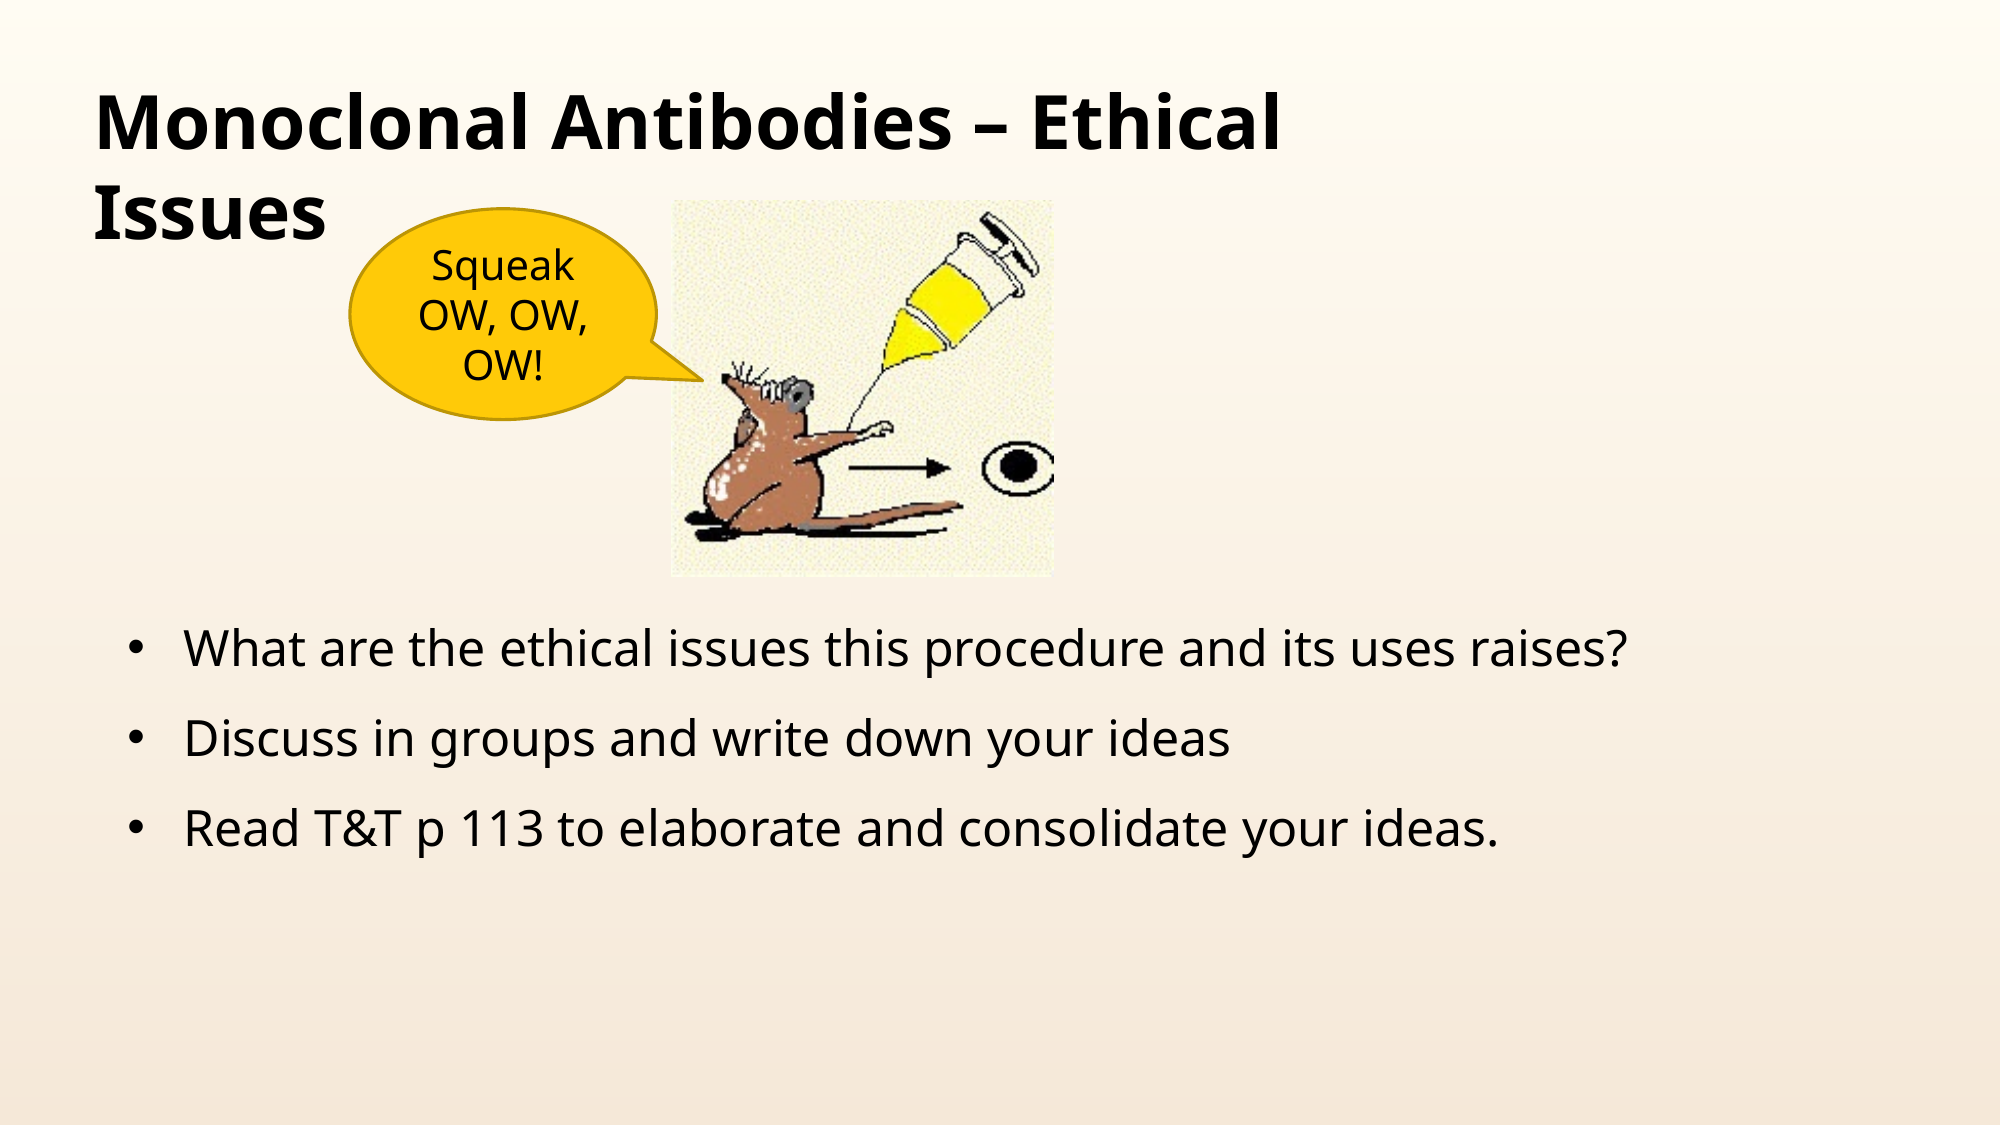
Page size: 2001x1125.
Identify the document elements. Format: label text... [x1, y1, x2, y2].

title Monoclonal Antibodies – Ethical Issues [78, 67, 1489, 284]
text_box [349, 200, 1054, 577]
text_box What are the ethical issues this procedure and its uses raises? Discuss in groups and write down your ideas Read T&T p 113 to elaborate and consolidate your ideas. [112, 579, 1652, 864]
